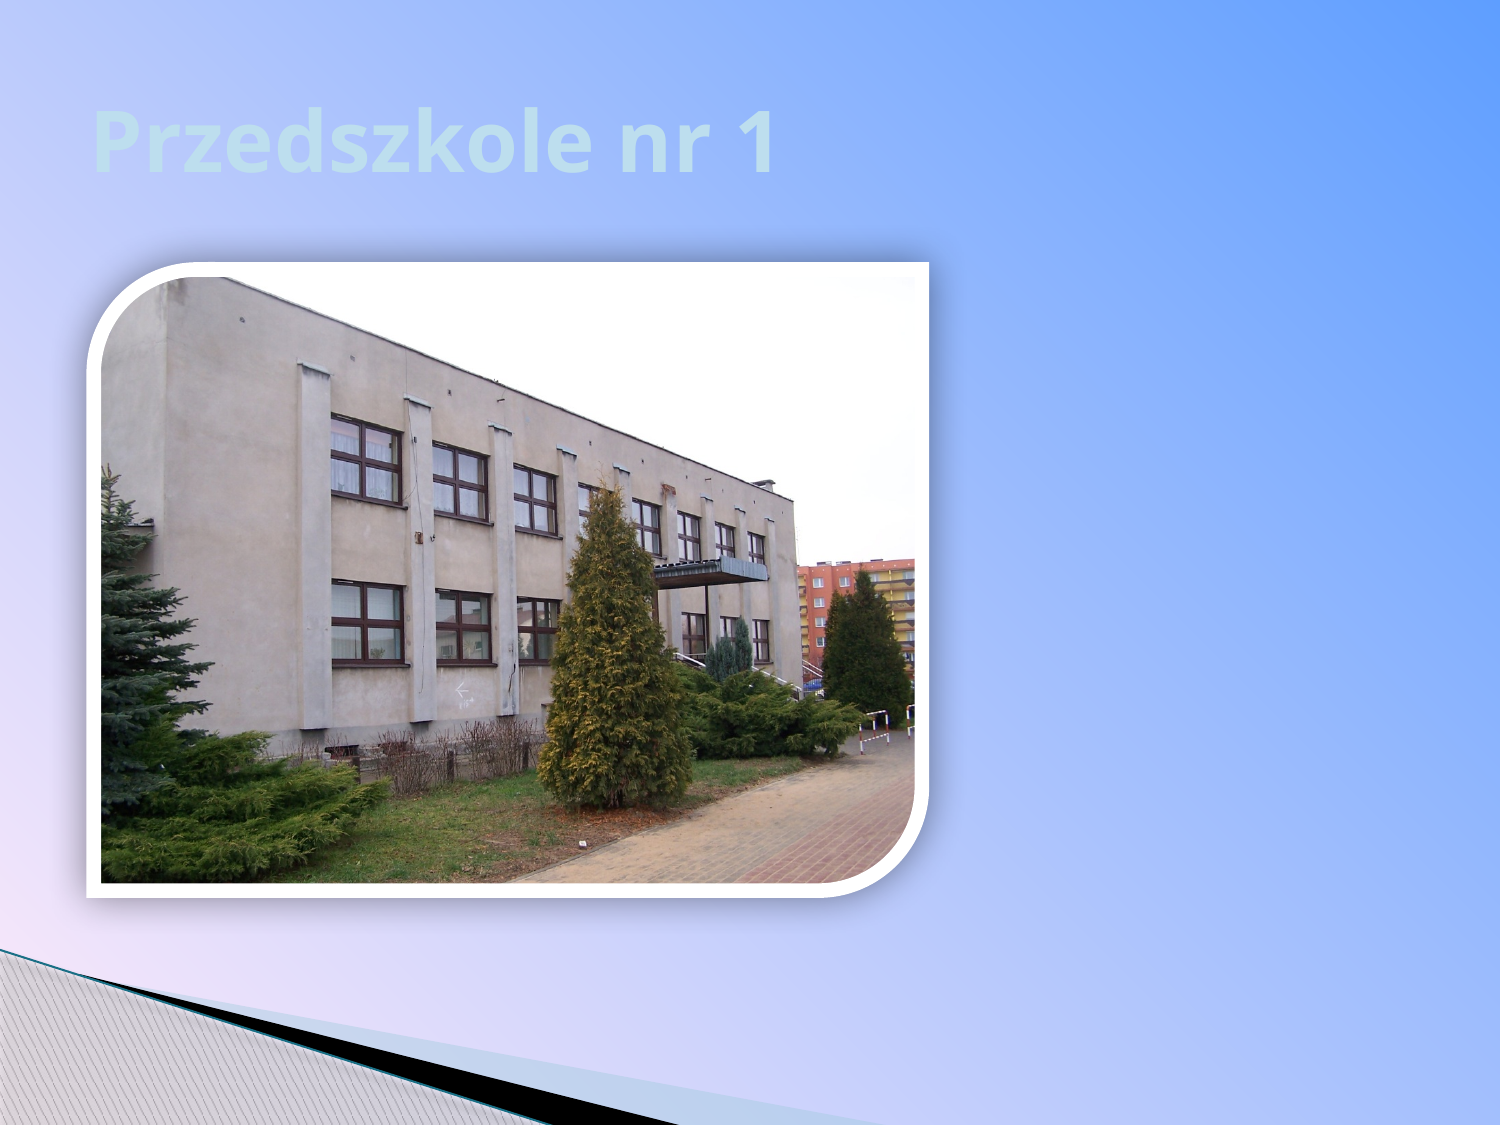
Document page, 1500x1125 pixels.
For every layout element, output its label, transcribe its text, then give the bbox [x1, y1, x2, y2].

picture [93, 269, 923, 891]
title Przedszkole nr 1 [75, 45, 1425, 233]
